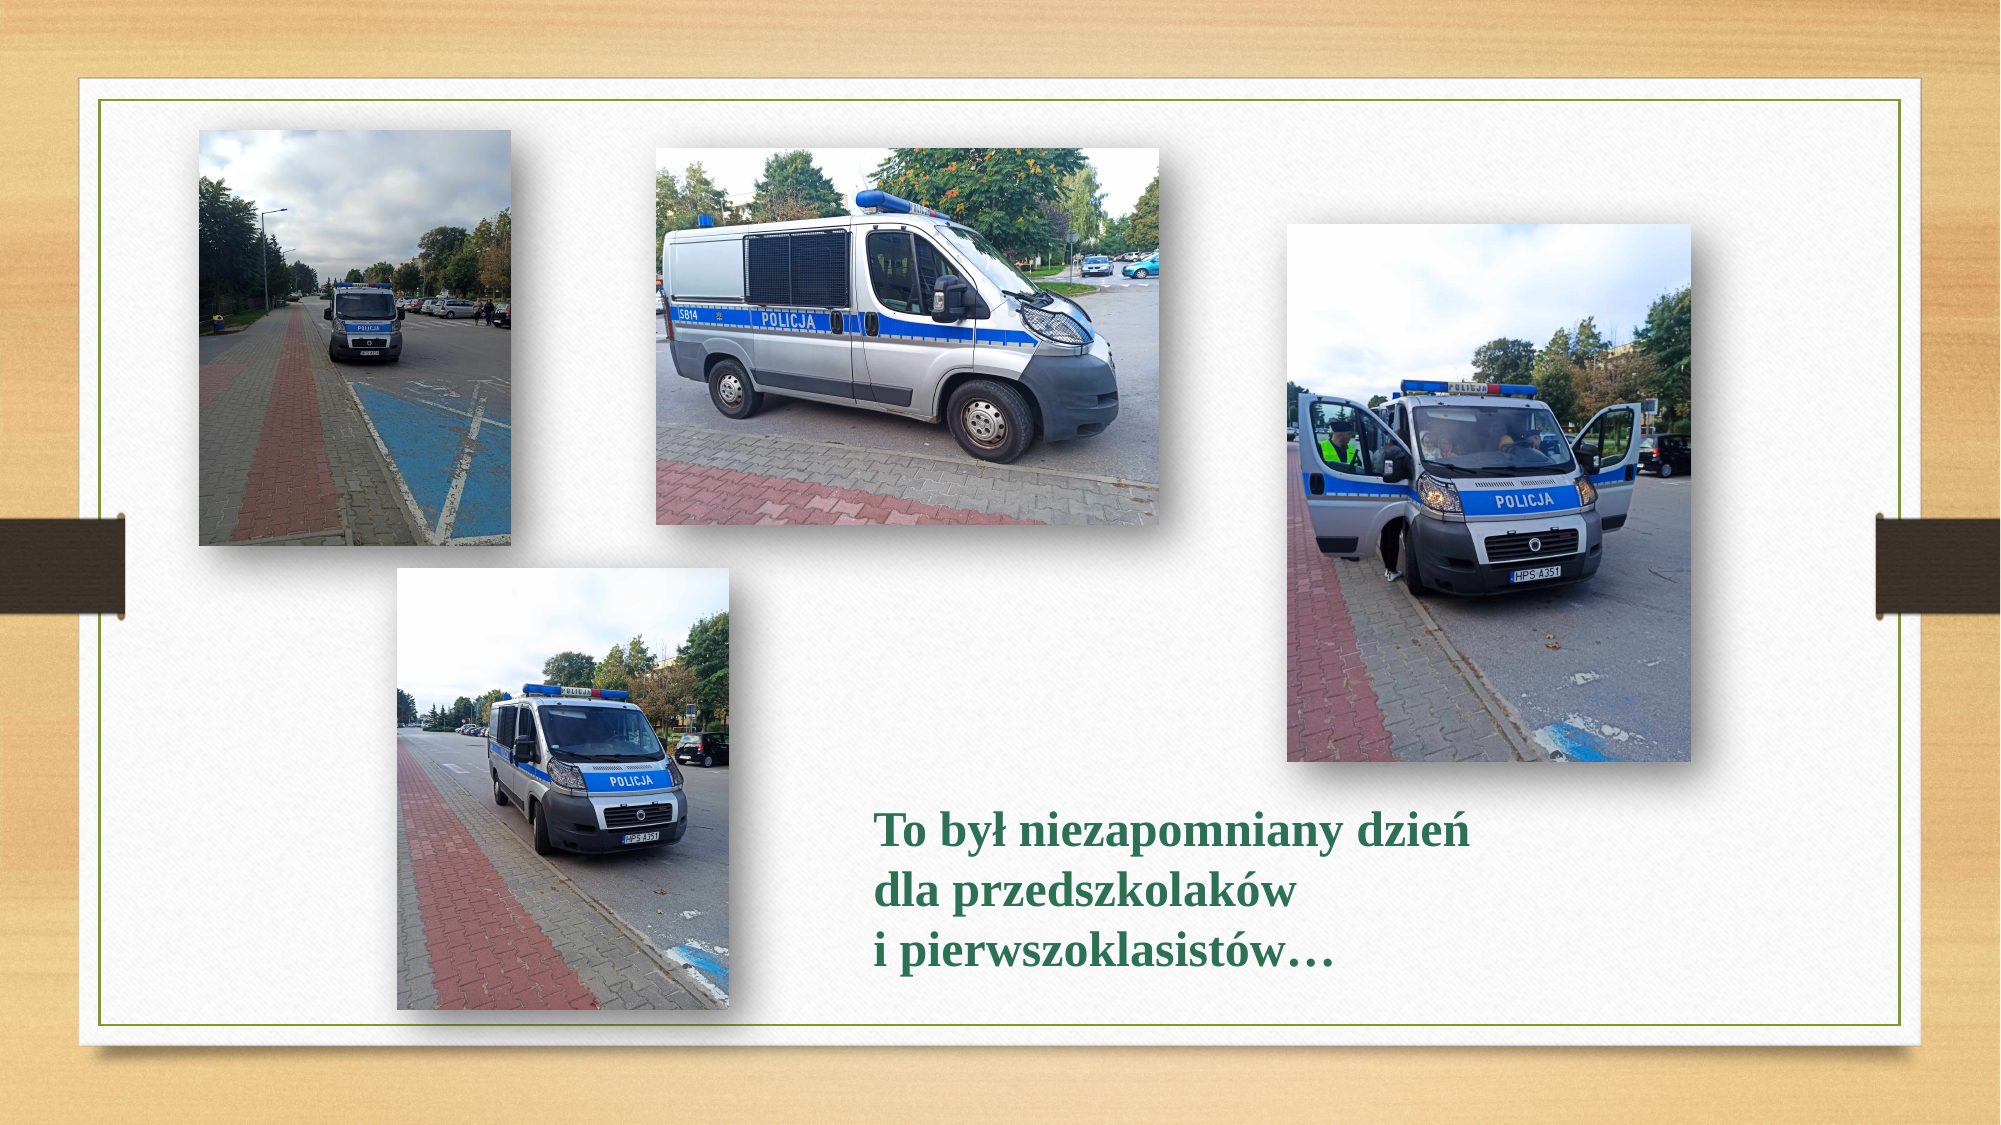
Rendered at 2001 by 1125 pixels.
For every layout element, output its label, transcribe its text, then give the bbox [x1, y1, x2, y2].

picture [0, 0, 2001, 1125]
text_box To był niezapomniany dzień dla przedszkolaków i pierwszoklasistów… [858, 788, 1524, 1104]
